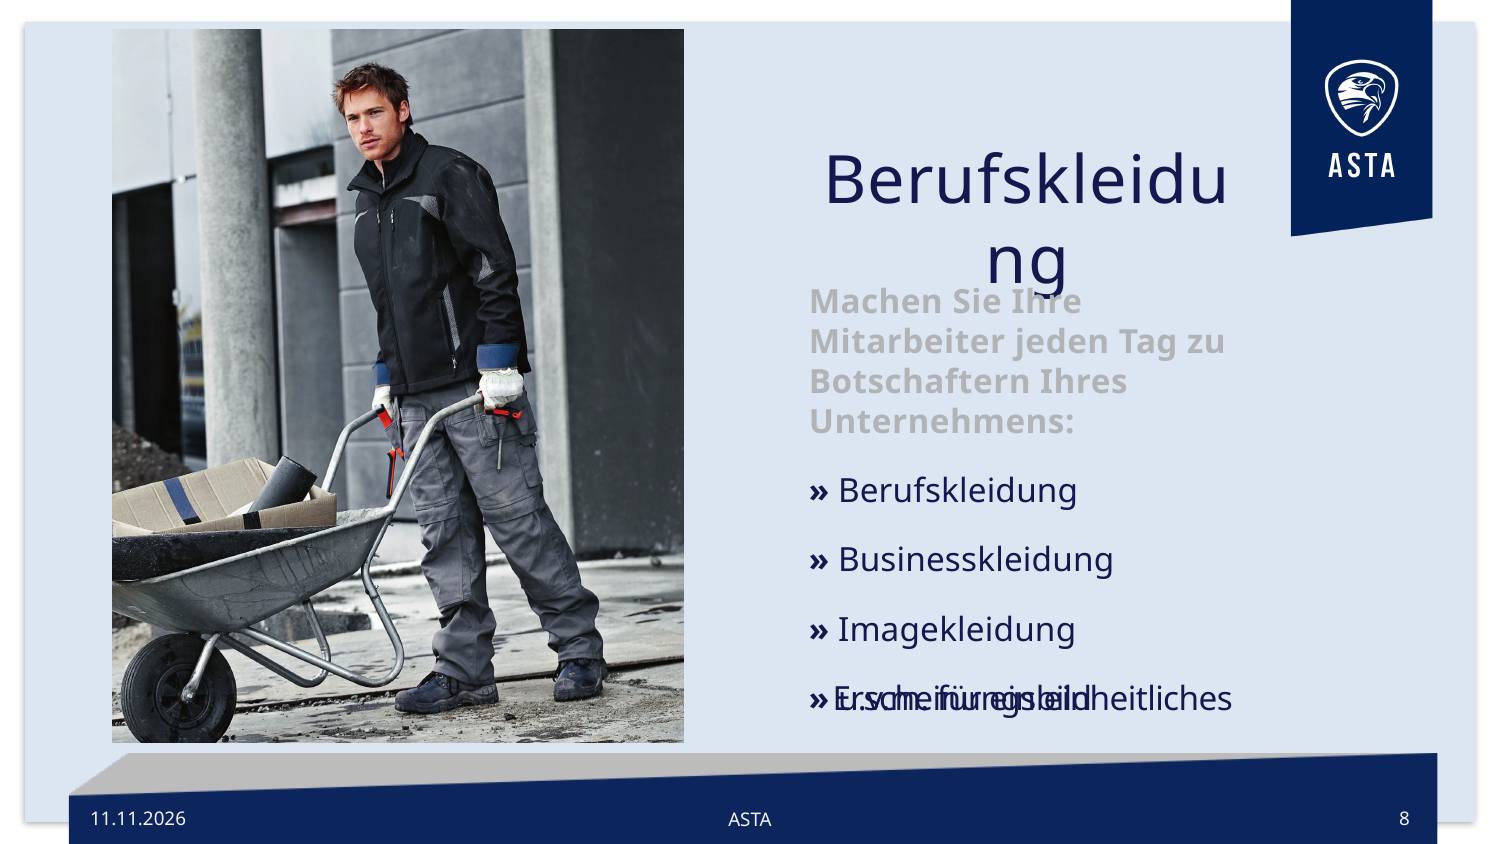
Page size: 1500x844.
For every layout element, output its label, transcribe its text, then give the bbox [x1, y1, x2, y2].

text_box [112, 29, 684, 743]
picture [1285, 0, 1438, 242]
picture [68, 752, 1438, 844]
text_box Machen Sie Ihre Mitarbeiter jeden Tag zu Botschaftern Ihres Unternehmens: » Berufskleidung » Businesskleidung » Imagekleidung » u.v.m. für ein einheitliches [806, 280, 1282, 718]
text_box [24, 21, 1476, 823]
text_box Berufskleidung [806, 137, 1247, 280]
text_box Erscheinungsbild [830, 677, 1306, 718]
